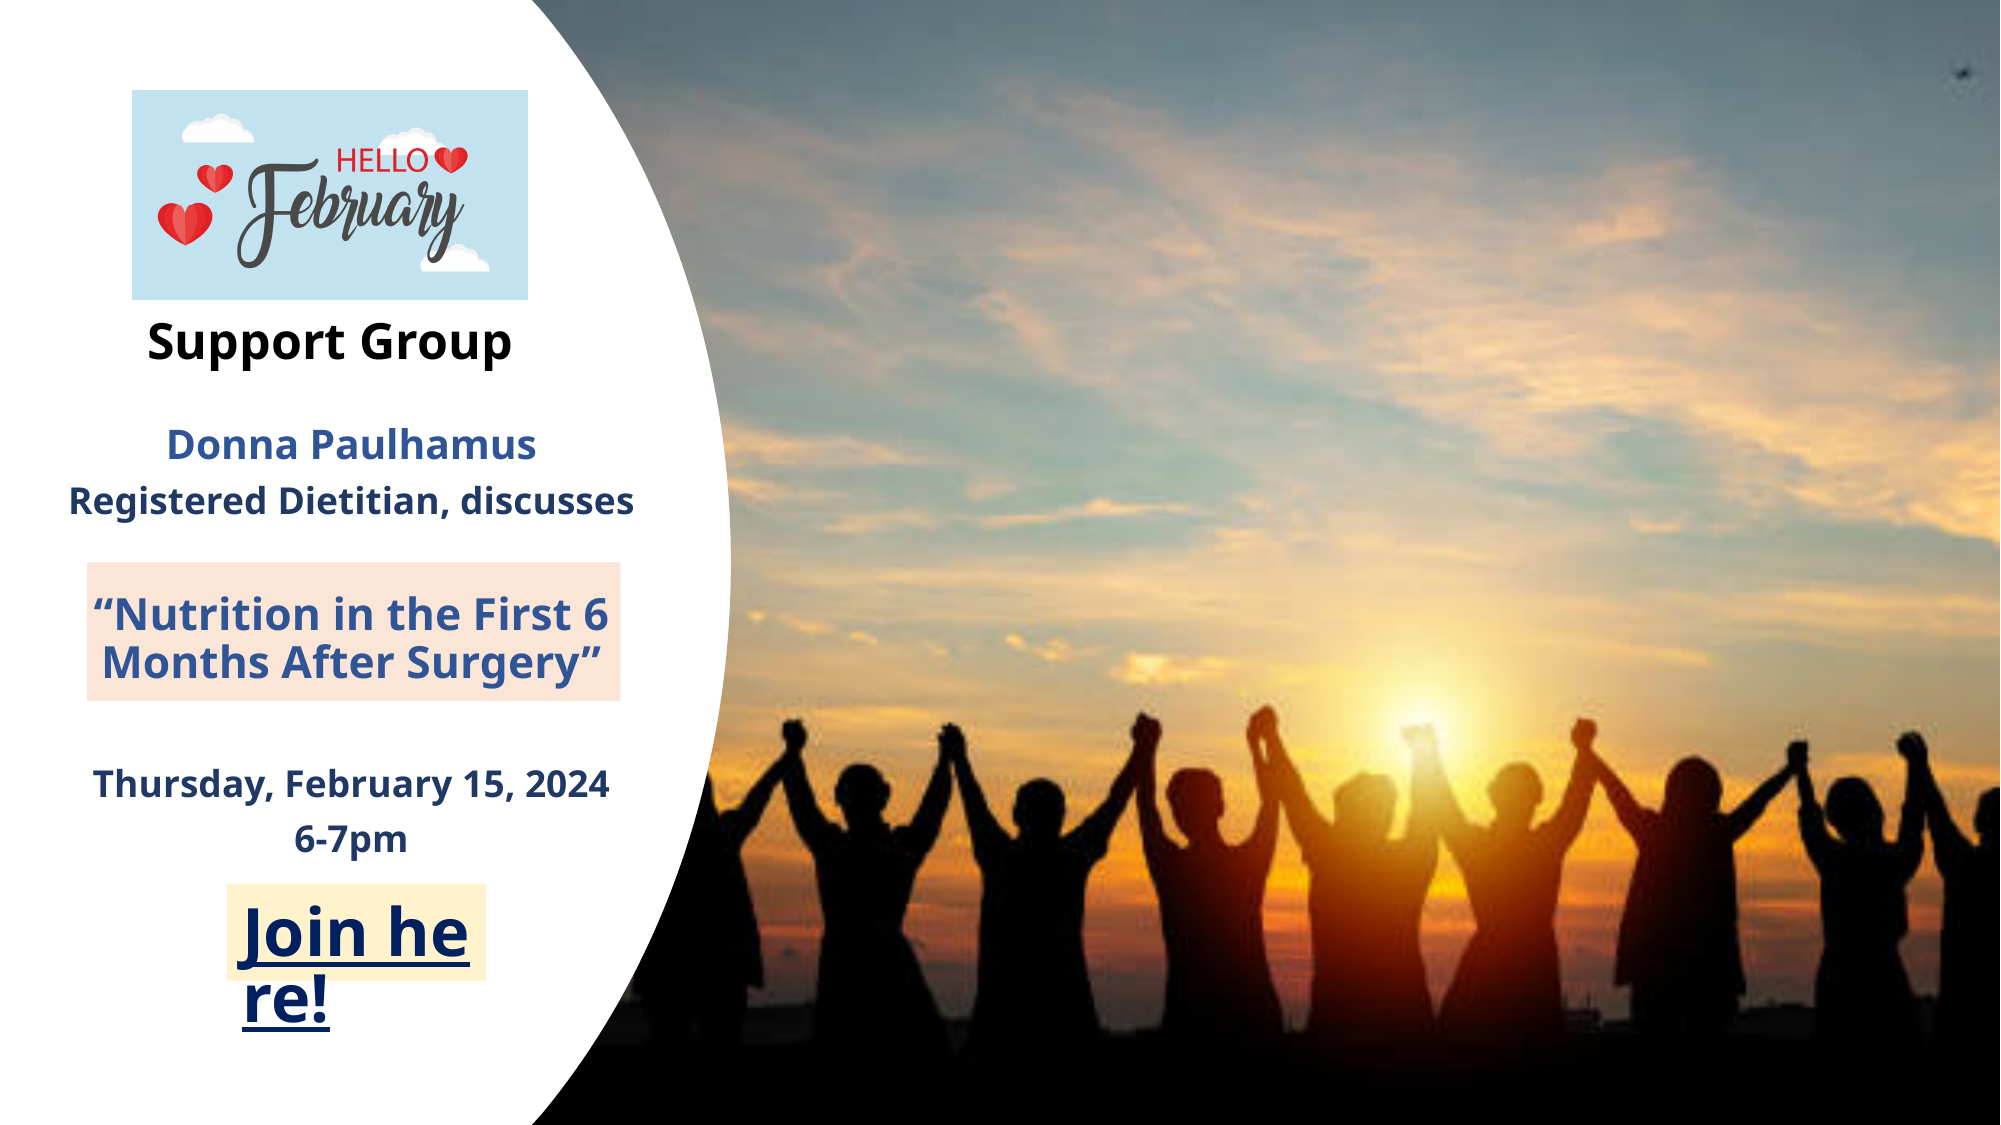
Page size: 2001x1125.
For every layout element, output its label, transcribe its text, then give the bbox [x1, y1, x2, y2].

text_box Join here! [227, 883, 487, 981]
text_box Donna Paulhamus Registered Dietitian, discusses “Nutrition in the First 6 Months After Surgery” Thursday, February 15, 2024 6-7pm [40, 416, 531, 872]
picture [531, 0, 2000, 1125]
text_box Support Group [132, 302, 531, 377]
picture [132, 90, 528, 300]
